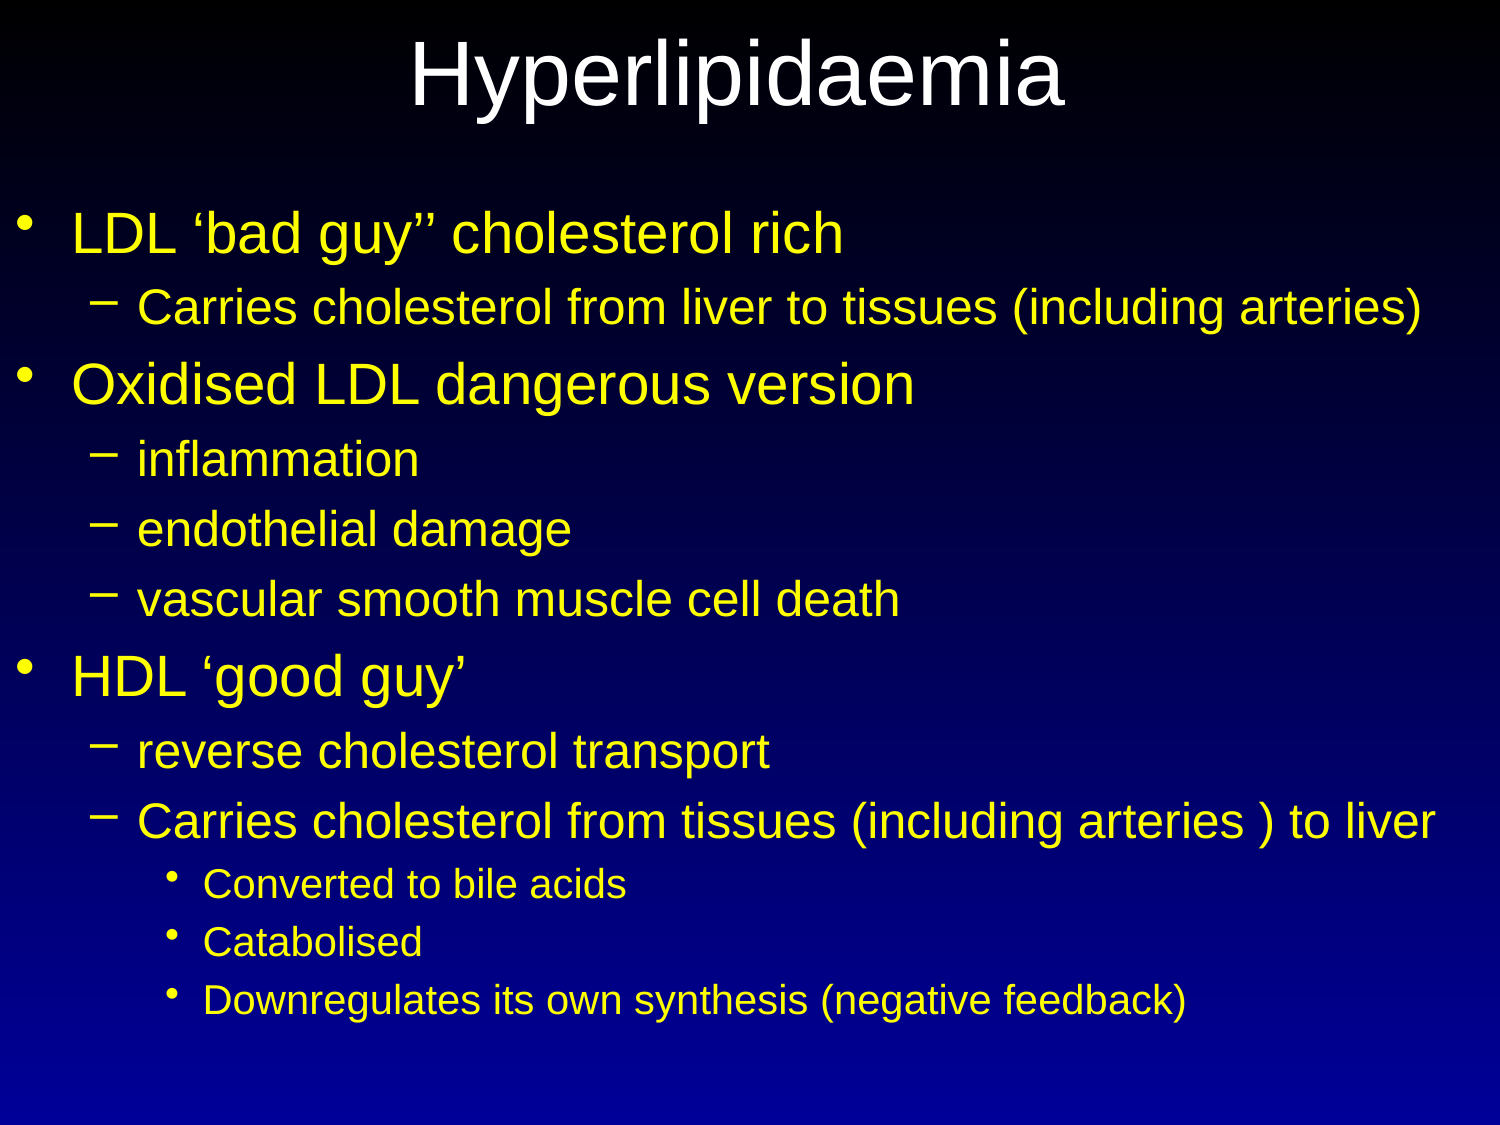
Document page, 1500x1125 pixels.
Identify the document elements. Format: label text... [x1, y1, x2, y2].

list LDL ‘bad guy’’ cholesterol rich Carries cholesterol from liver to tissues (including arteries) Oxidised LDL dangerous version inflammation endothelial damage vascular smooth muscle cell death HDL ‘good guy’ reverse cholesterol transport Carries cholesterol from tissues (including arteries ) to liver Converted to bile acids Catabolised Downregulates its own synthesis (negative feedback) [0, 187, 1500, 1125]
title Hyperlipidaemia [99, 0, 1376, 138]
